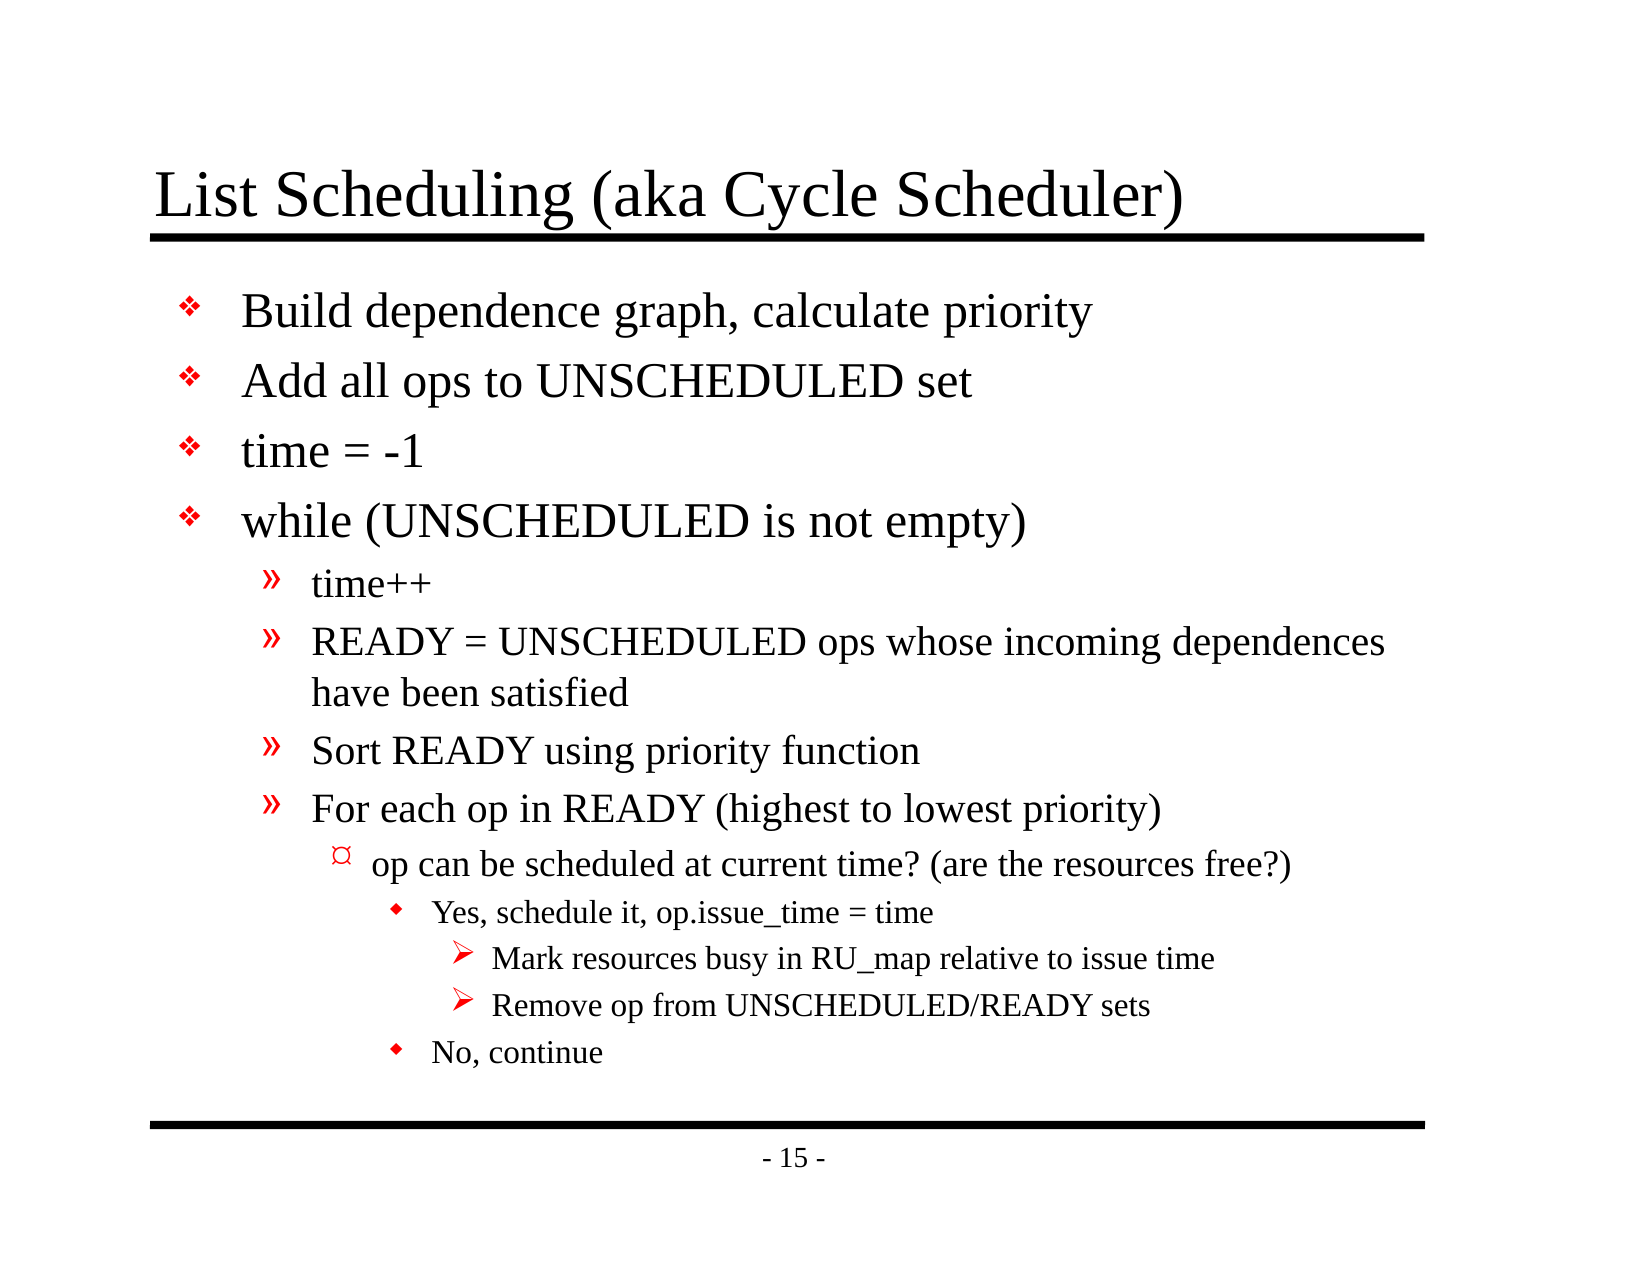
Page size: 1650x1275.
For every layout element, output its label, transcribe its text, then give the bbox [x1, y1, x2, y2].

title List Scheduling (aka Cycle Scheduler) [137, 137, 1413, 239]
list Build dependence graph, calculate priority Add all ops to UNSCHEDULED set time = -1 while (UNSCHEDULED is not empty) time++ READY = UNSCHEDULED ops whose incoming dependences have been satisfied Sort READY using priority function For each op in READY (highest to lowest priority) op can be scheduled at current time? (are the resources free?) Yes, schedule it, op.issue_time = time Mark resources busy in RU_map relative to issue time Remove op from UNSCHEDULED/READY sets No, continue [162, 269, 1425, 1125]
